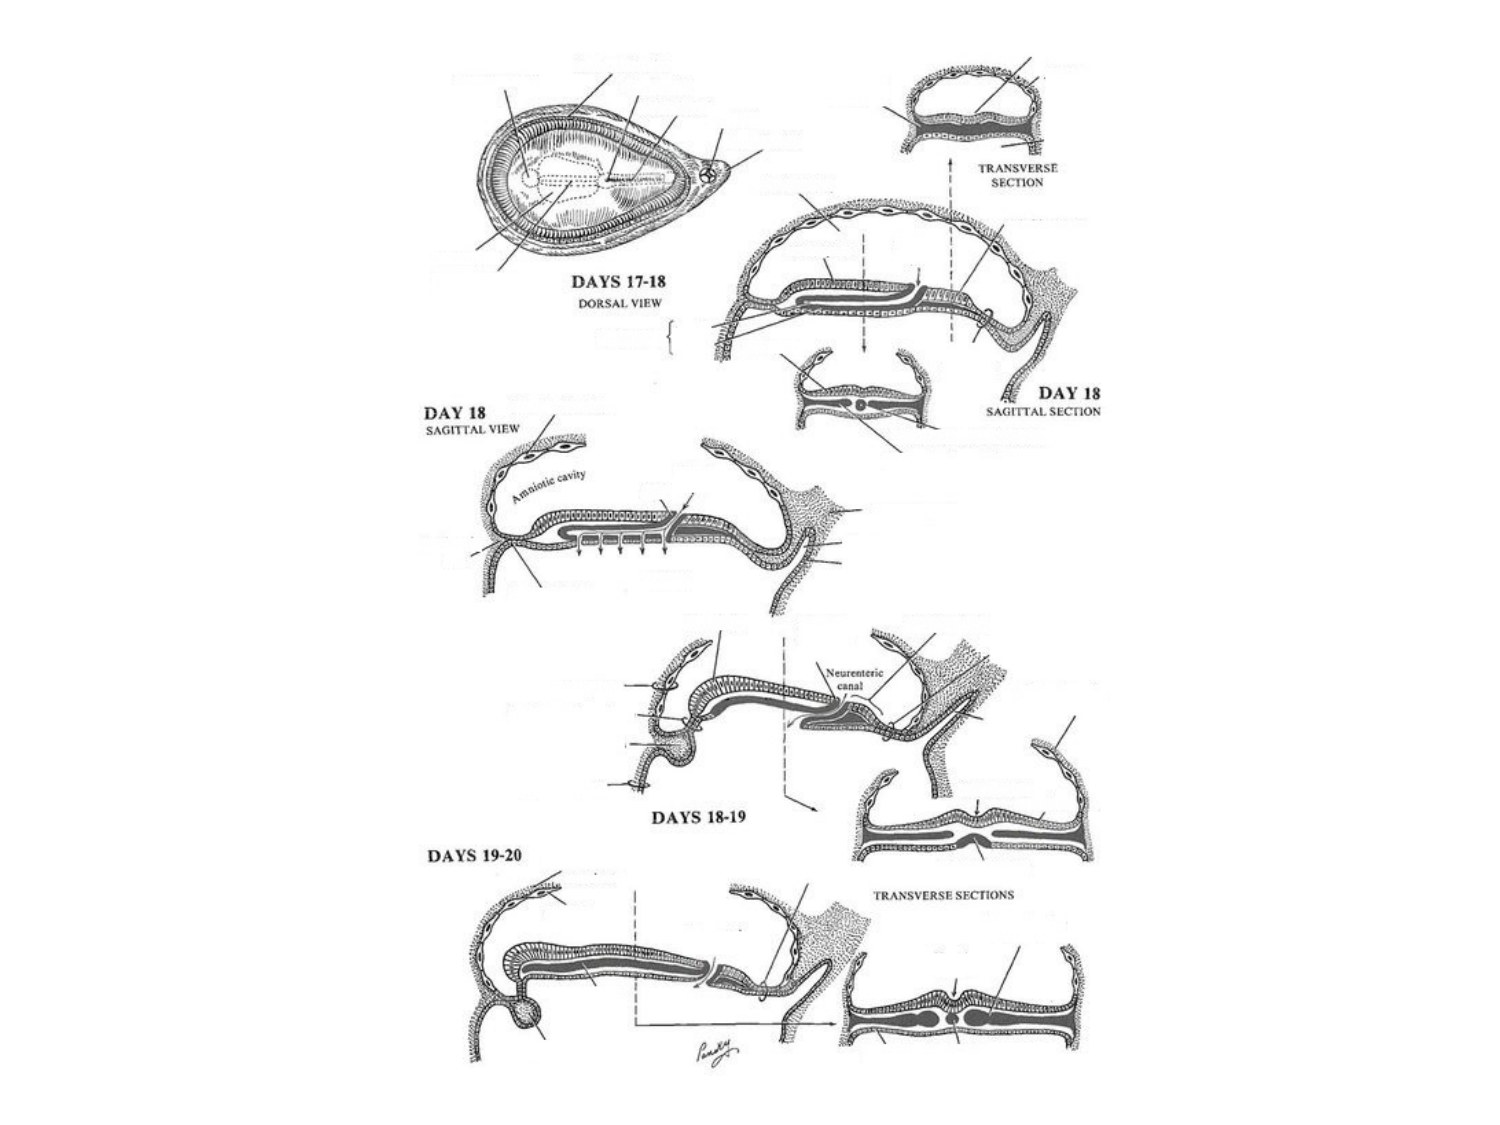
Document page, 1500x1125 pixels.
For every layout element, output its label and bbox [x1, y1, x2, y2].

picture [374, 24, 1151, 1101]
